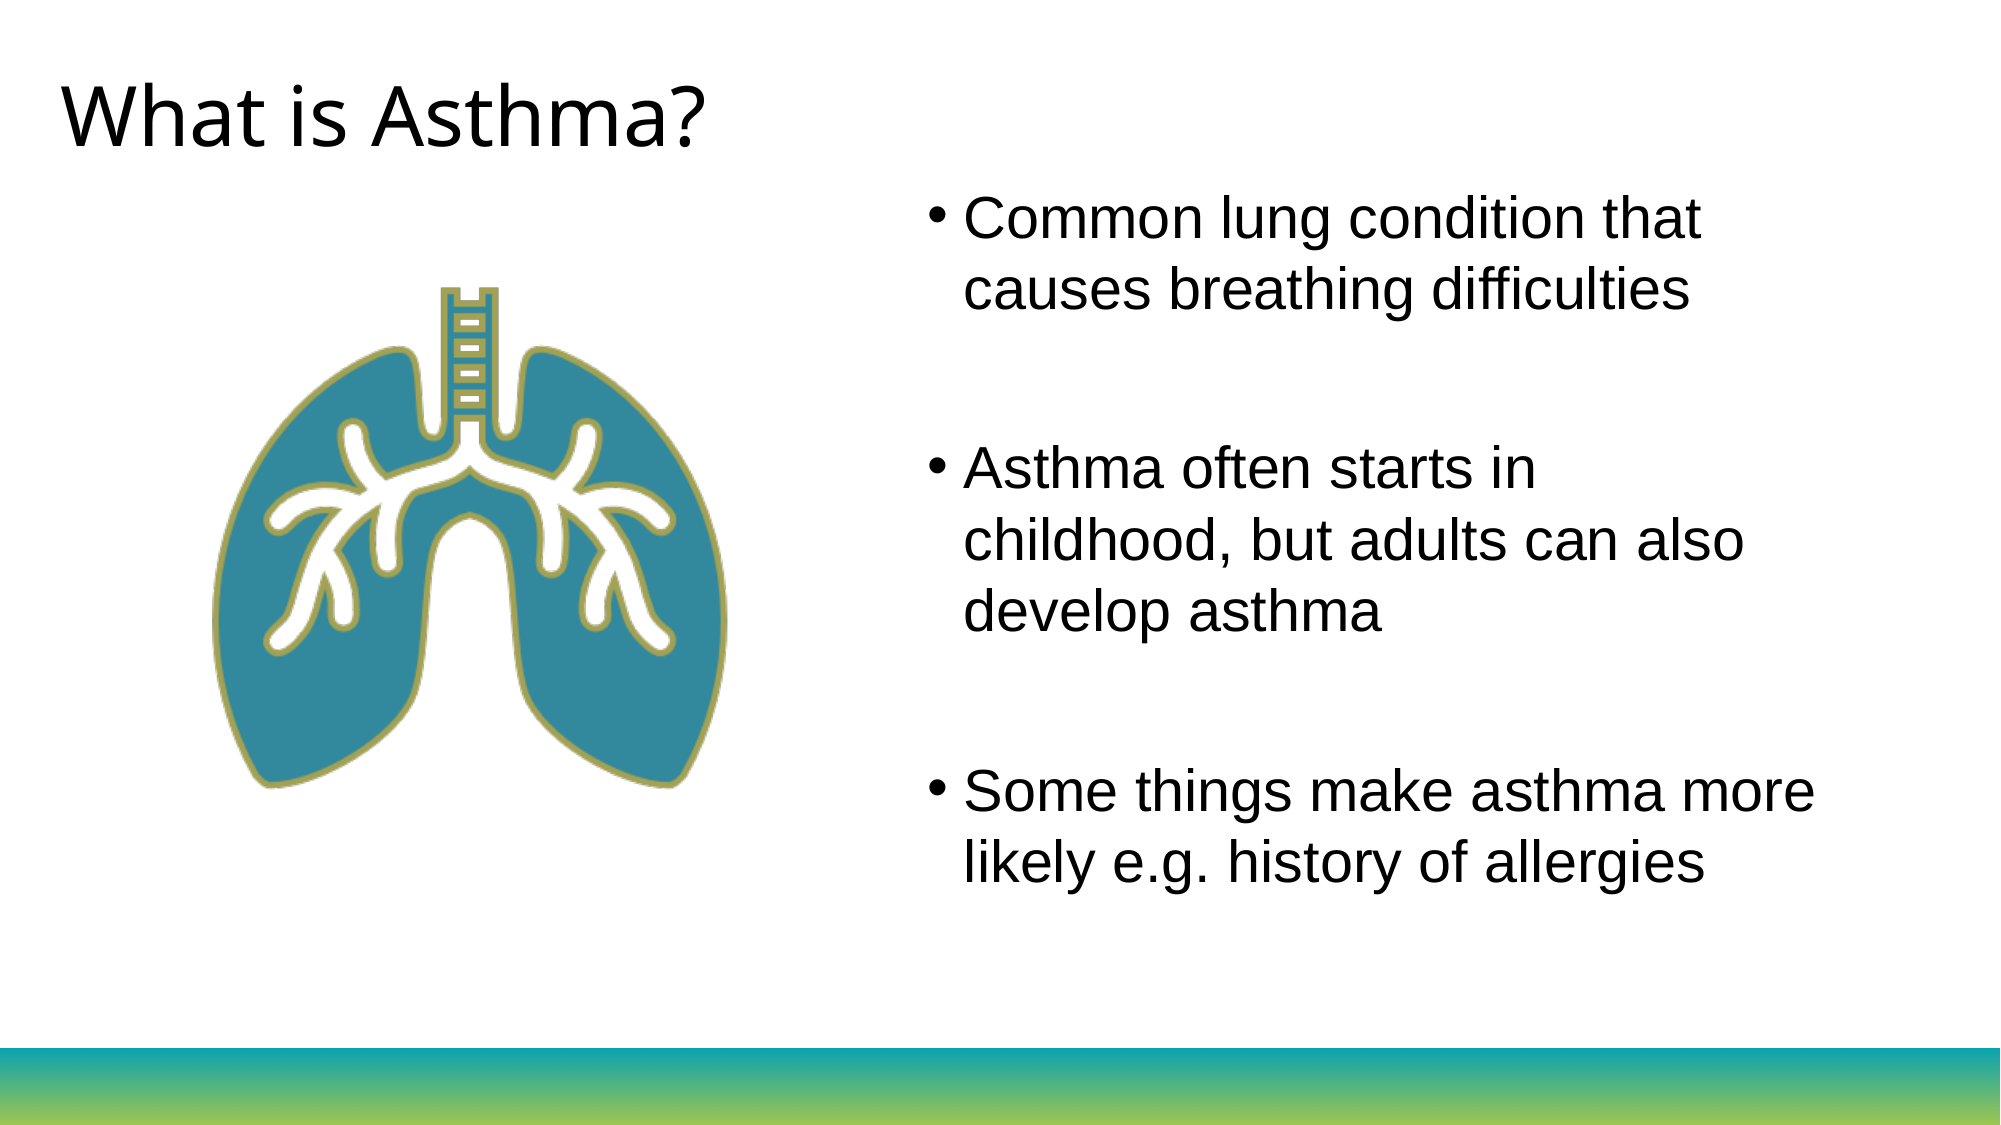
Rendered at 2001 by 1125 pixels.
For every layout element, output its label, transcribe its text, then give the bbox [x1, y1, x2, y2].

picture [165, 234, 775, 844]
list Common lung condition that causes breathing difficulties Asthma often starts in childhood, but adults can also develop asthma Some things make asthma more likely e.g. history of allergies [912, 171, 1835, 935]
picture [0, 1048, 2000, 1125]
title What is Asthma? [45, 0, 894, 257]
